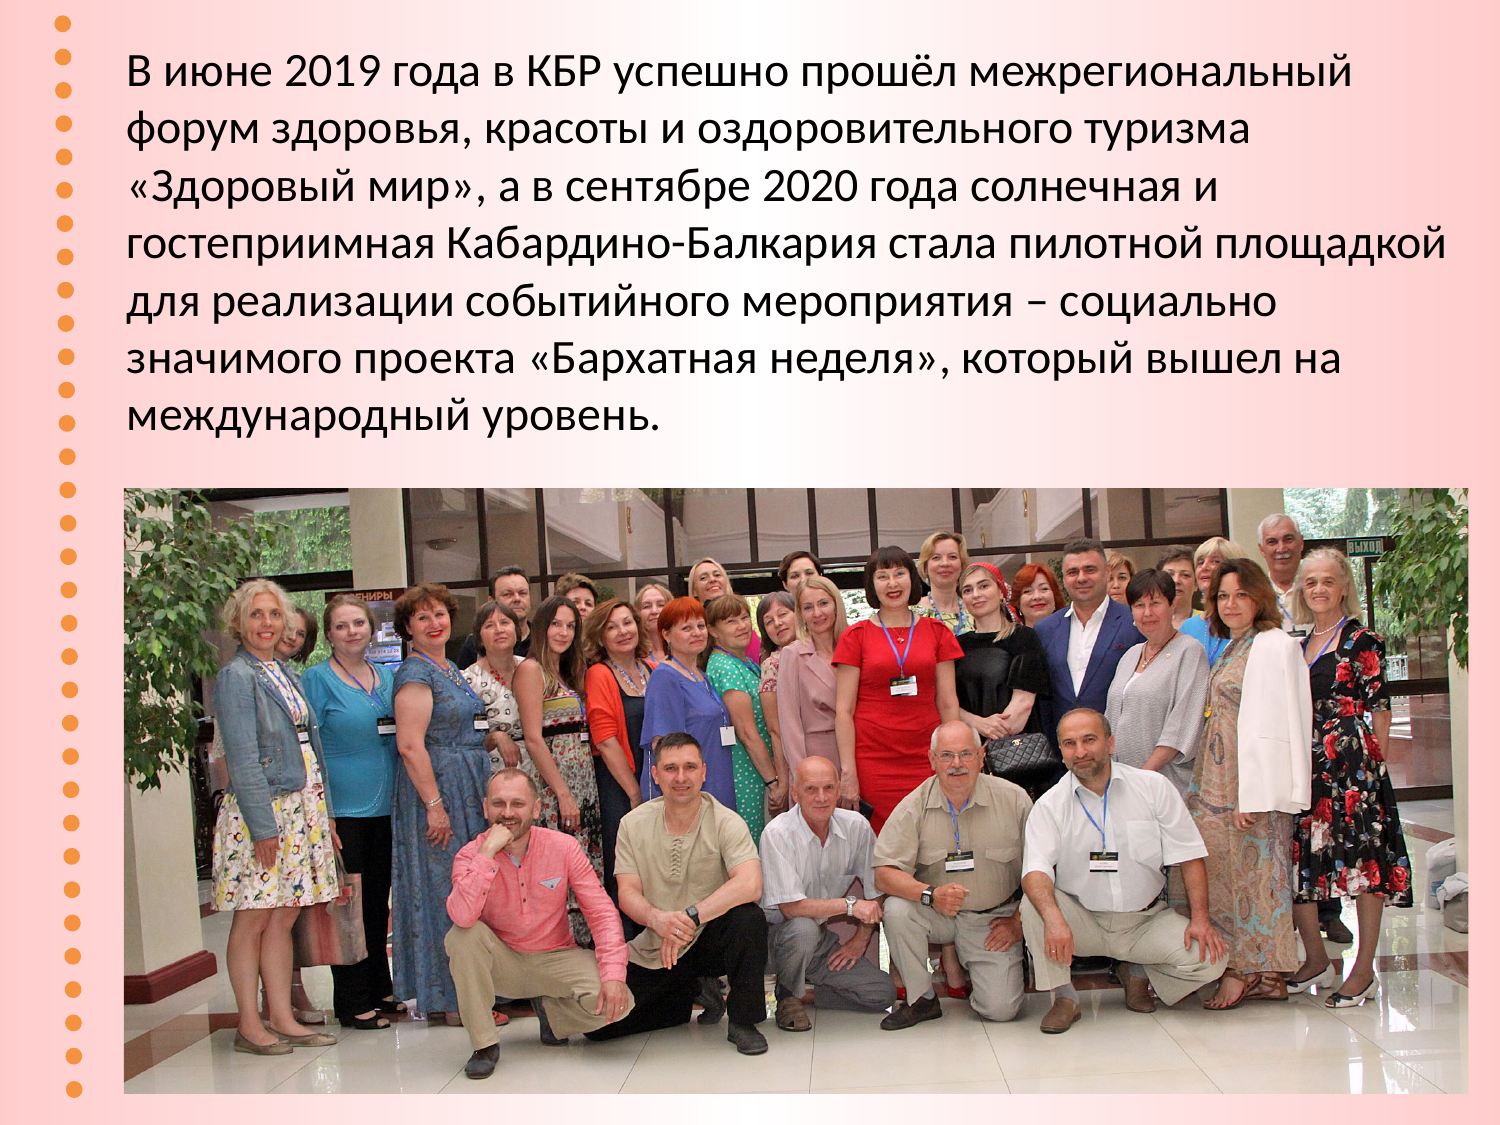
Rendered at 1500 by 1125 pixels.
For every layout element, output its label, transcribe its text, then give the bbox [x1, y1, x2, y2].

text_box В июне 2019 года в КБР успешно прошёл межрегиональный форум здоровья, красоты и оздоровительного туризма «Здоровый мир», а в сентябре 2020 года солнечная и гостеприимная Кабардино-Балкария стала пилотной площадкой для реализации событийного мероприятия – социально значимого проекта «Бархатная неделя», который вышел на международный уровень. [112, 30, 1469, 1118]
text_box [62, 23, 75, 1123]
picture [123, 488, 1469, 1095]
